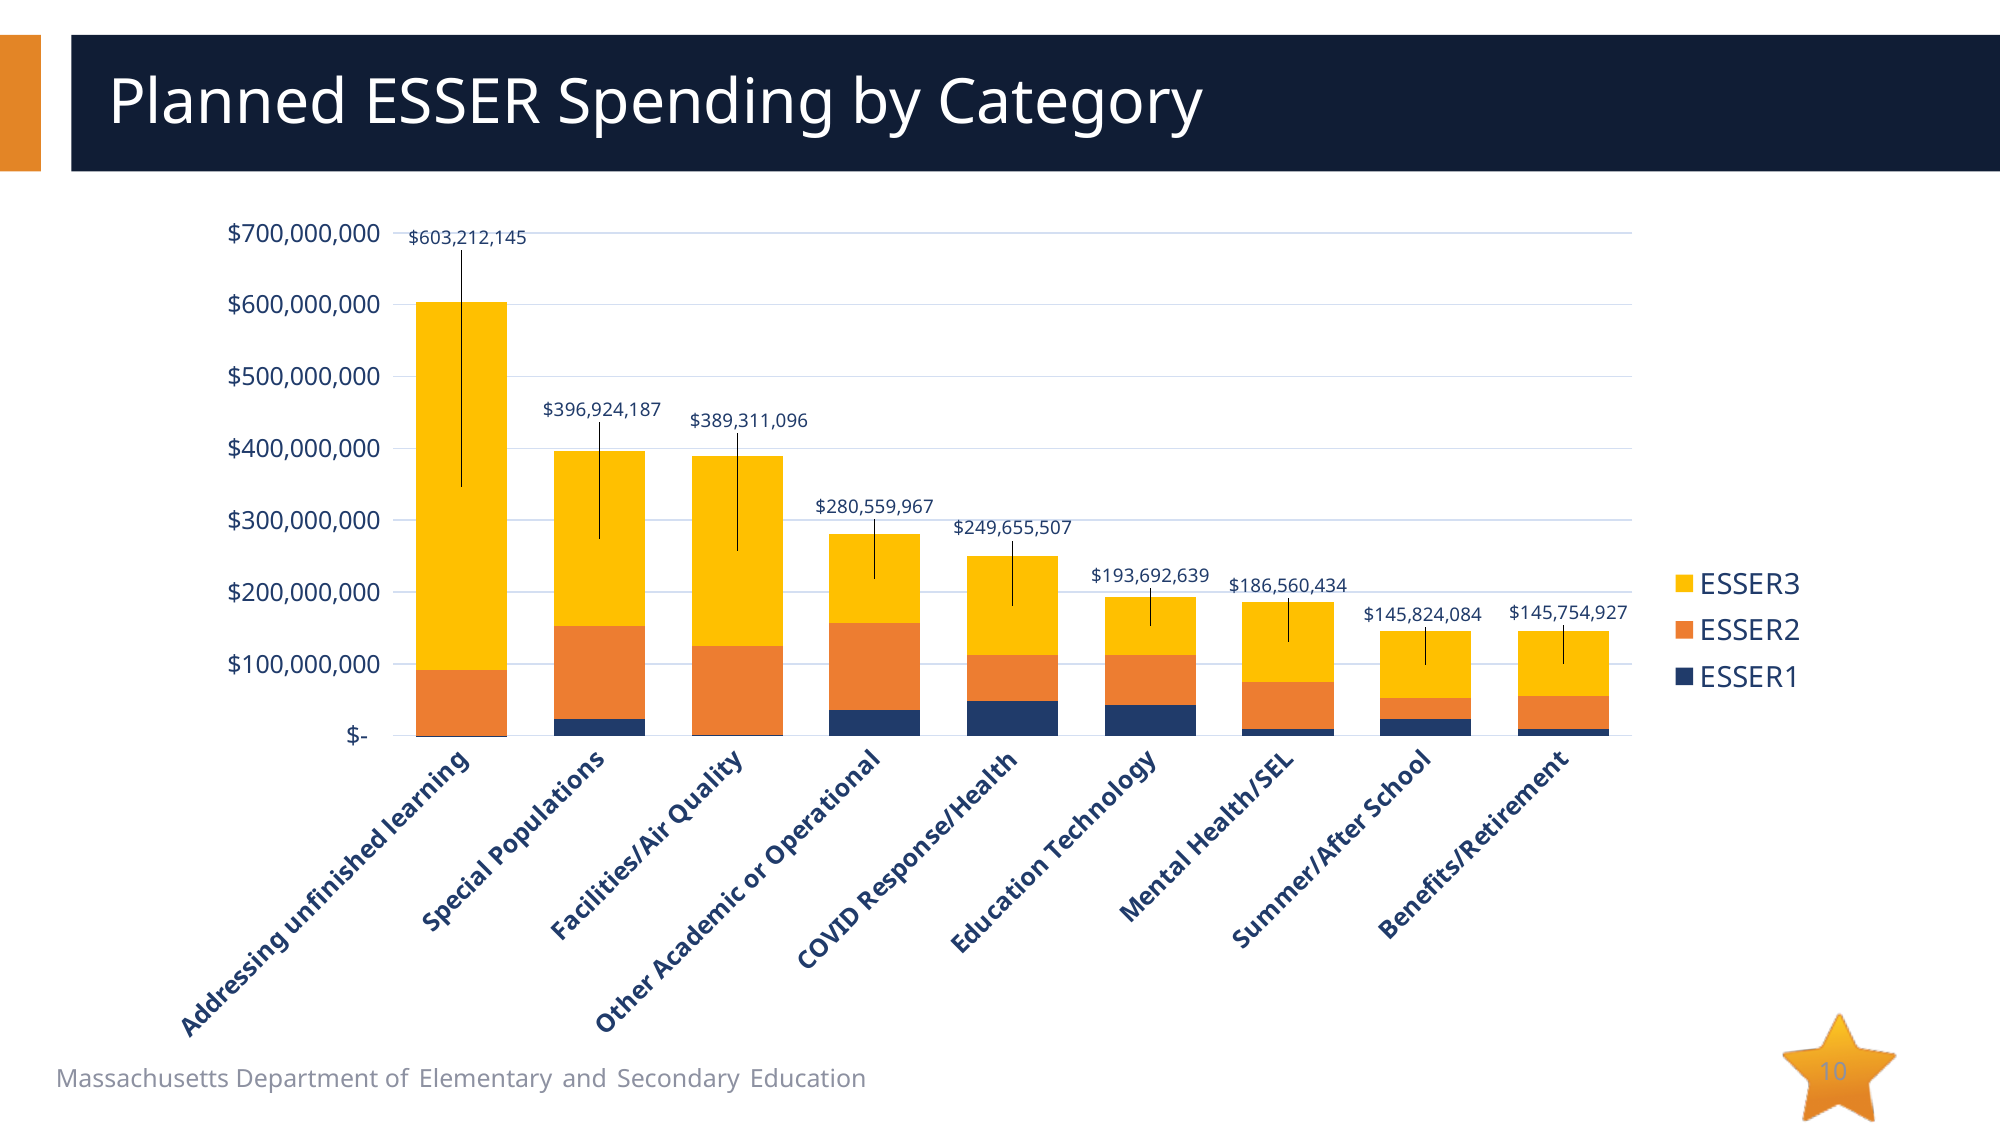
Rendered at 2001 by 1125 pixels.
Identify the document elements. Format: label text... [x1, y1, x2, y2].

slide_number 10 [1412, 1042, 1863, 1103]
title Planned ESSER Spending by Category [93, 47, 1959, 159]
chart [137, 198, 1824, 1062]
picture [1783, 1000, 1909, 1125]
